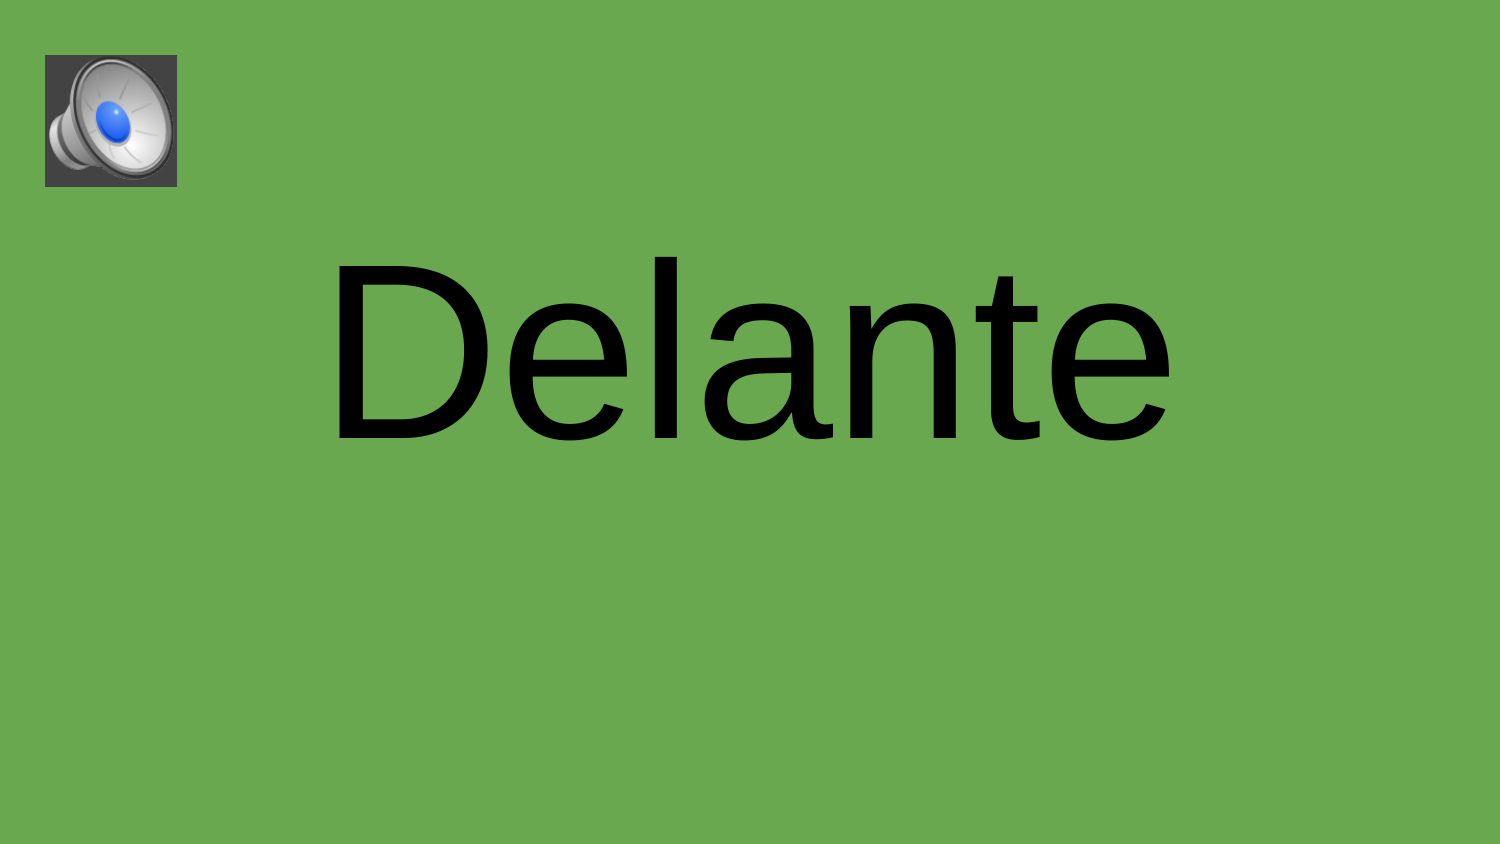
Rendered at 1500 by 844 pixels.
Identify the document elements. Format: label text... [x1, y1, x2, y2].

title Delante [51, 181, 1449, 504]
picture [44, 54, 179, 188]
